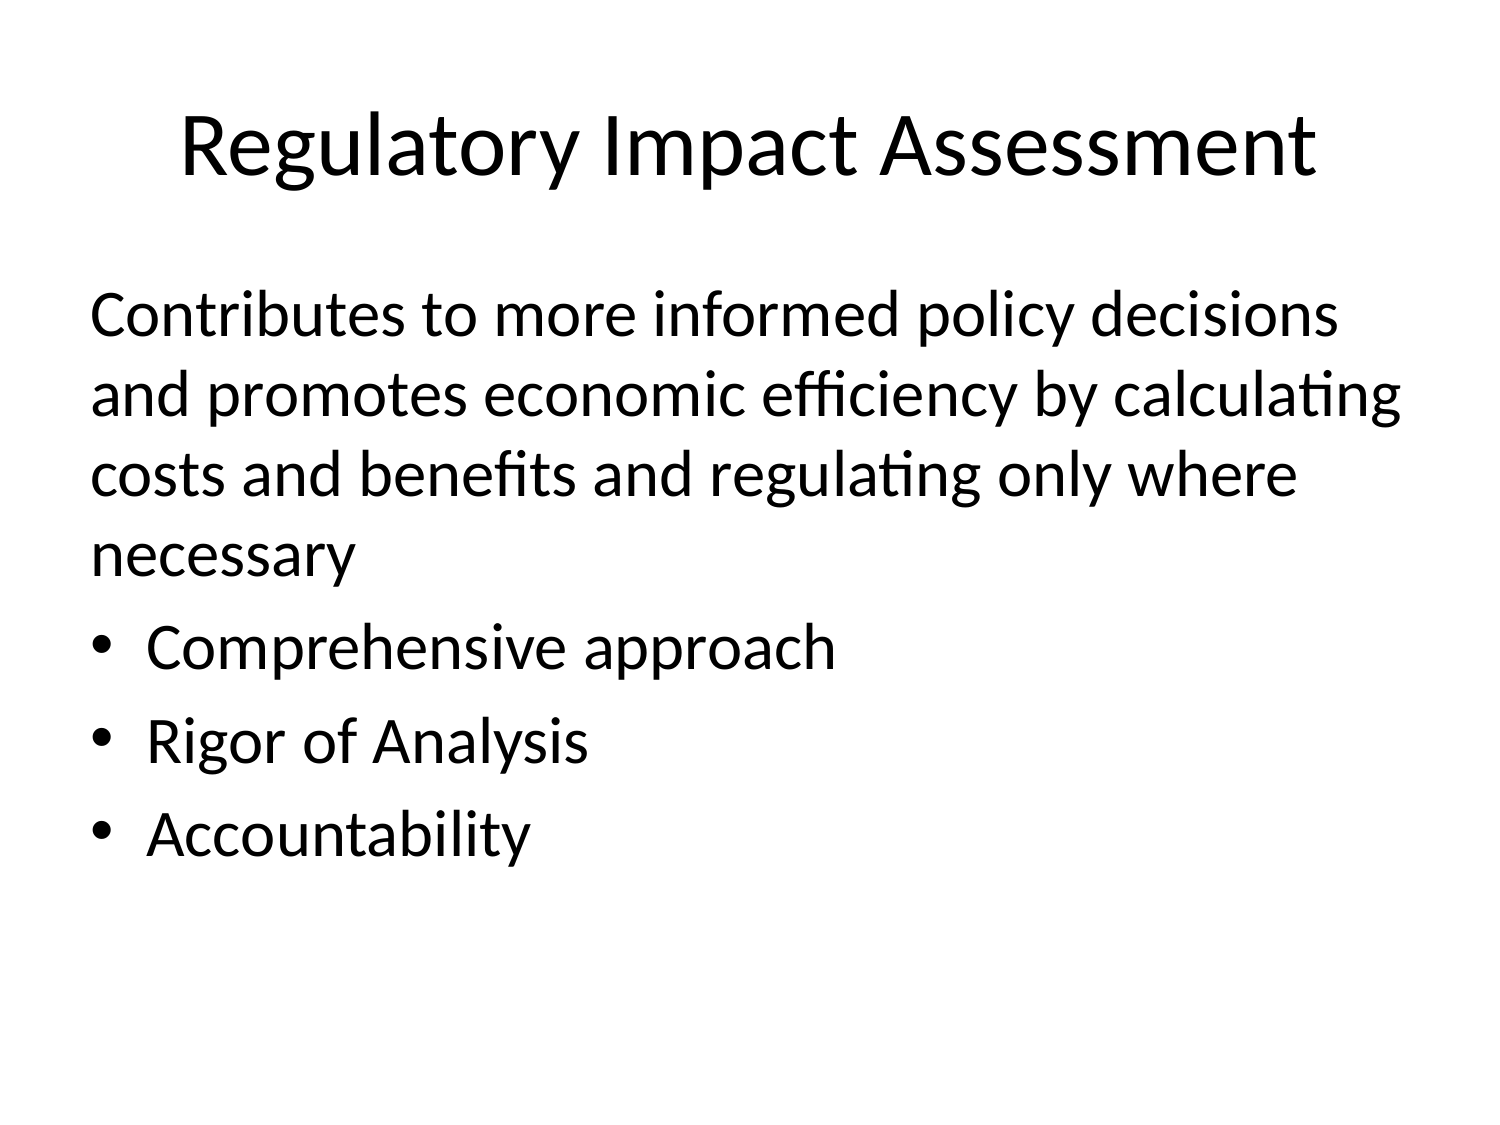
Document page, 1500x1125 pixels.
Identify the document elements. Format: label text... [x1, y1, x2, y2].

title Regulatory Impact Assessment [75, 45, 1425, 233]
list Contributes to more informed policy decisions and promotes economic efficiency by calculating costs and benefits and regulating only where necessary Comprehensive approach Rigor of Analysis Accountability [75, 262, 1425, 1005]
